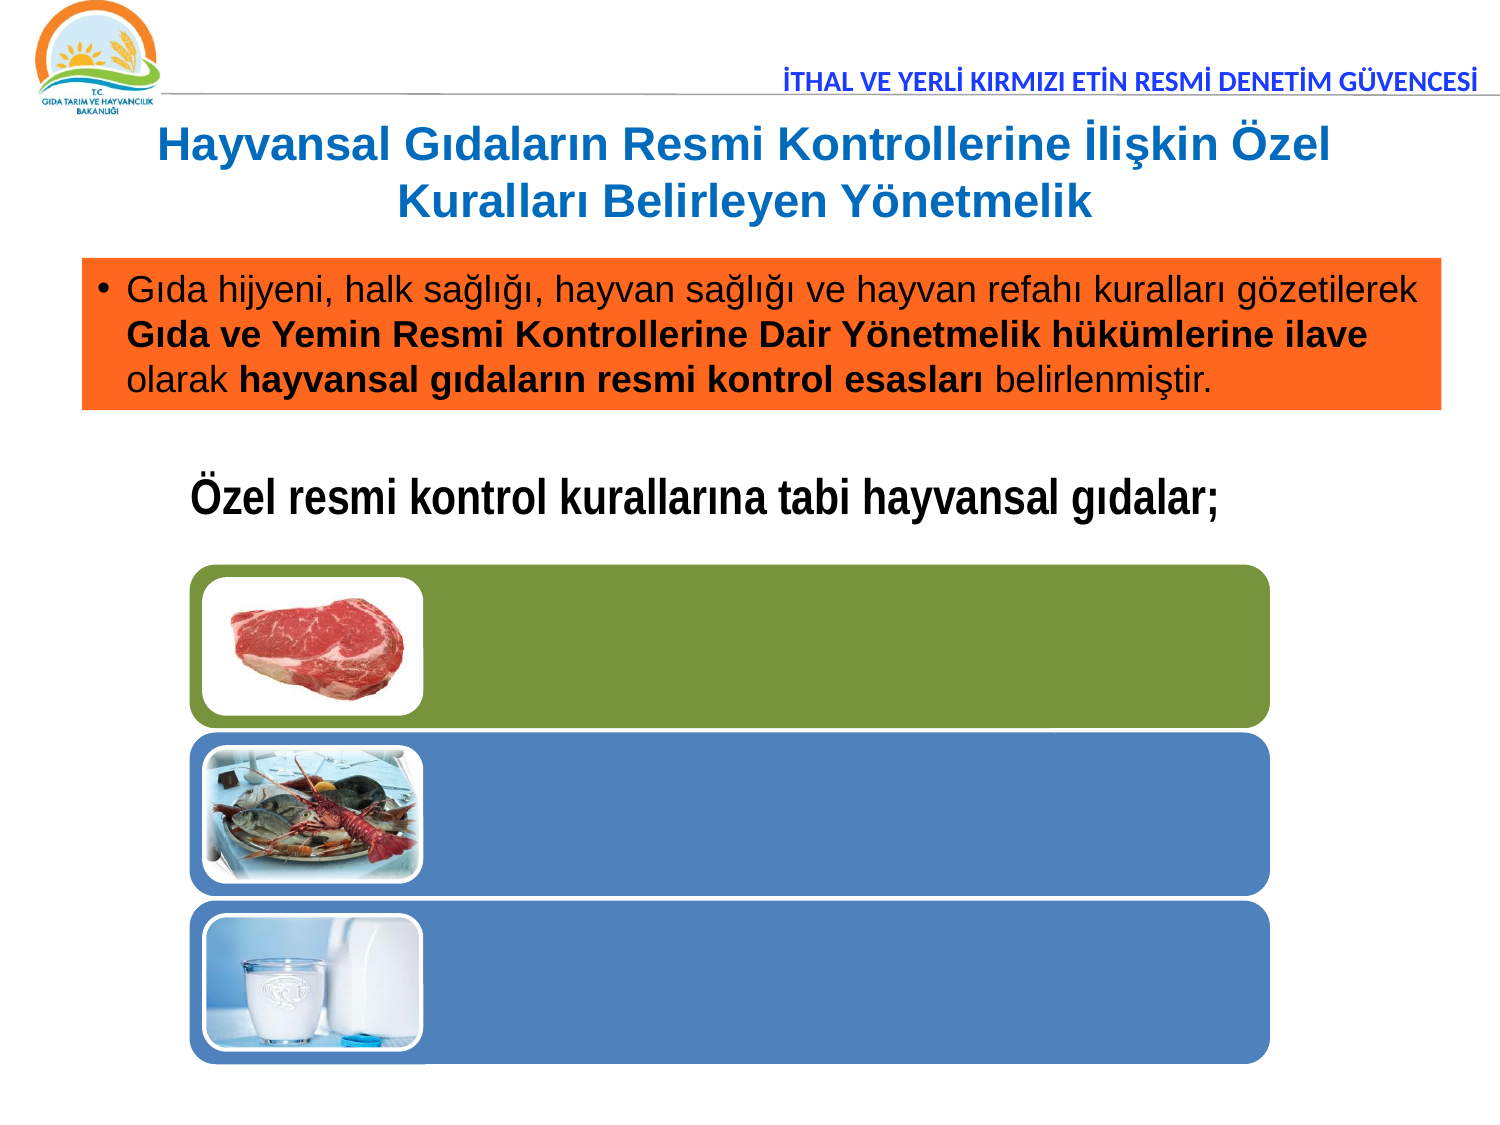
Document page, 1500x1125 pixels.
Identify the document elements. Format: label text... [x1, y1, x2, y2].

picture [34, 0, 161, 115]
text_box İTHAL VE YERLİ KIRMIZI ETİN RESMİ DENETİM GÜVENCESİ [713, 35, 1500, 93]
text_box Özel resmi kontrol kurallarına tabi hayvansal gıdalar; [175, 456, 1266, 532]
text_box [187, 562, 1273, 1067]
list Gıda hijyeni, halk sağlığı, hayvan sağlığı ve hayvan refahı kuralları gözetilerek Gıda ve Yemin Resmi Kontrollerine Dair Yönetmelik hükümlerine ilave olarak hayvansal gıdaların resmi kontrol esasları belirlenmiştir. [82, 257, 1442, 411]
title Hayvansal Gıdaların Resmi Kontrollerine İlişkin Özel Kuralları Belirleyen Yönetmelik [70, 105, 1421, 235]
text_box [843, 175, 1395, 317]
